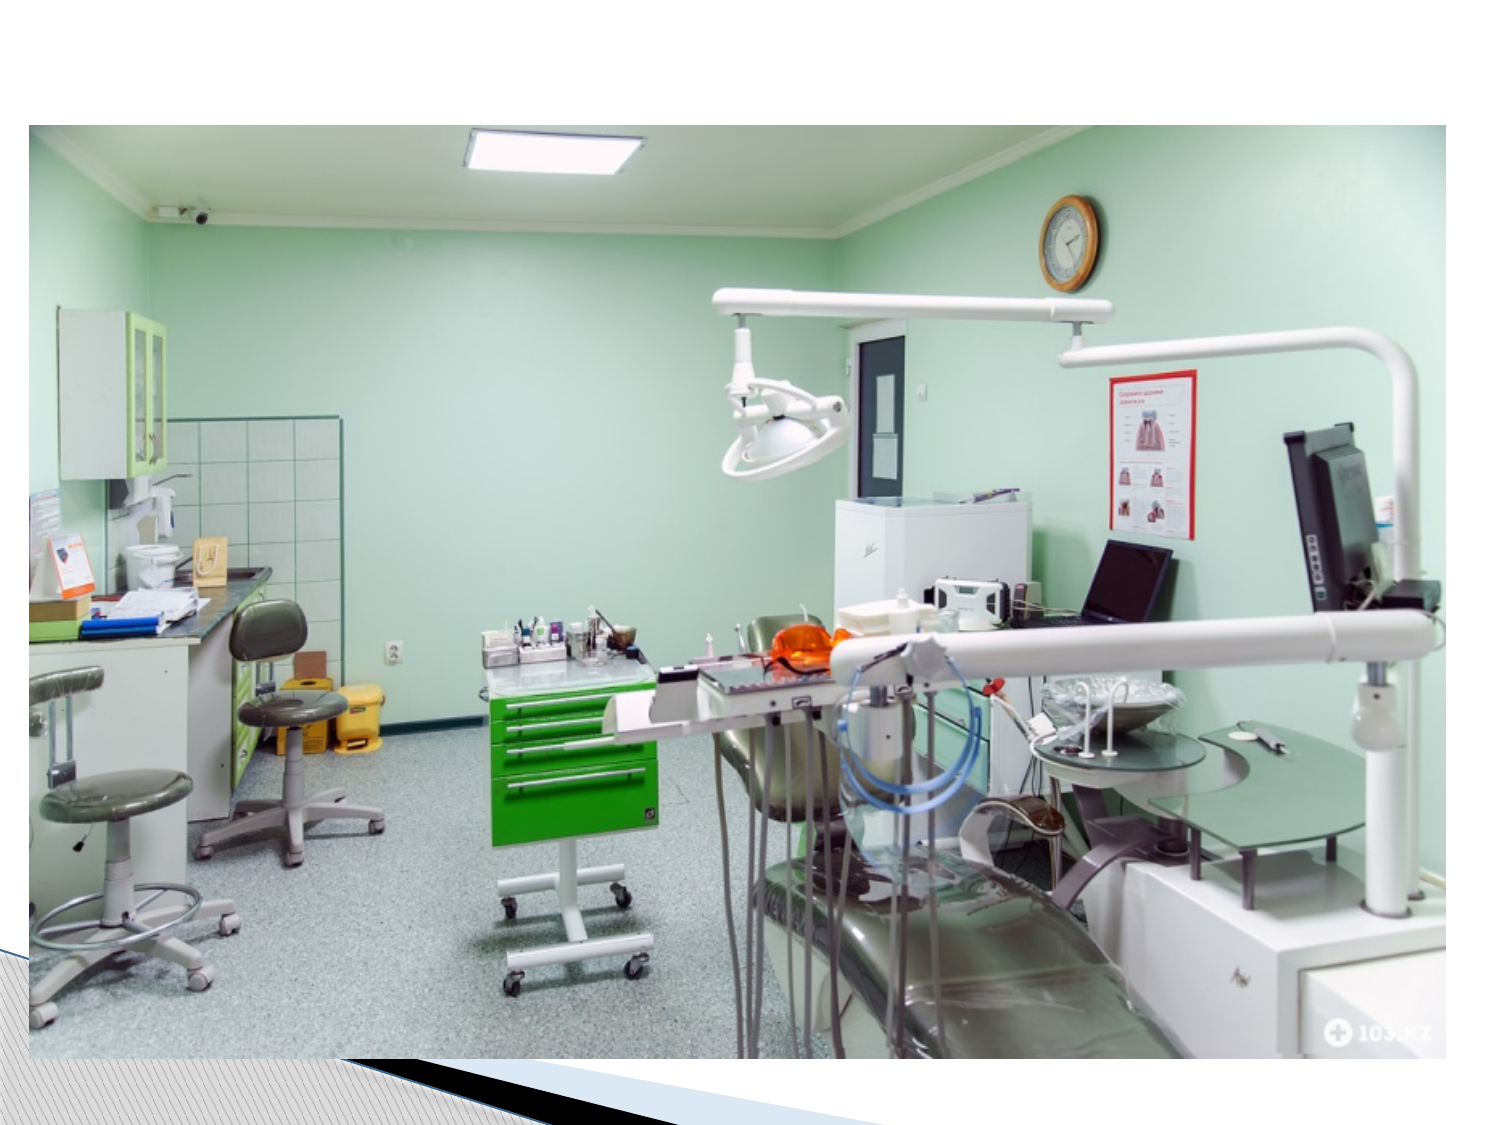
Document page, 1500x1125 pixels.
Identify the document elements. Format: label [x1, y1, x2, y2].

list [29, 125, 1446, 1059]
